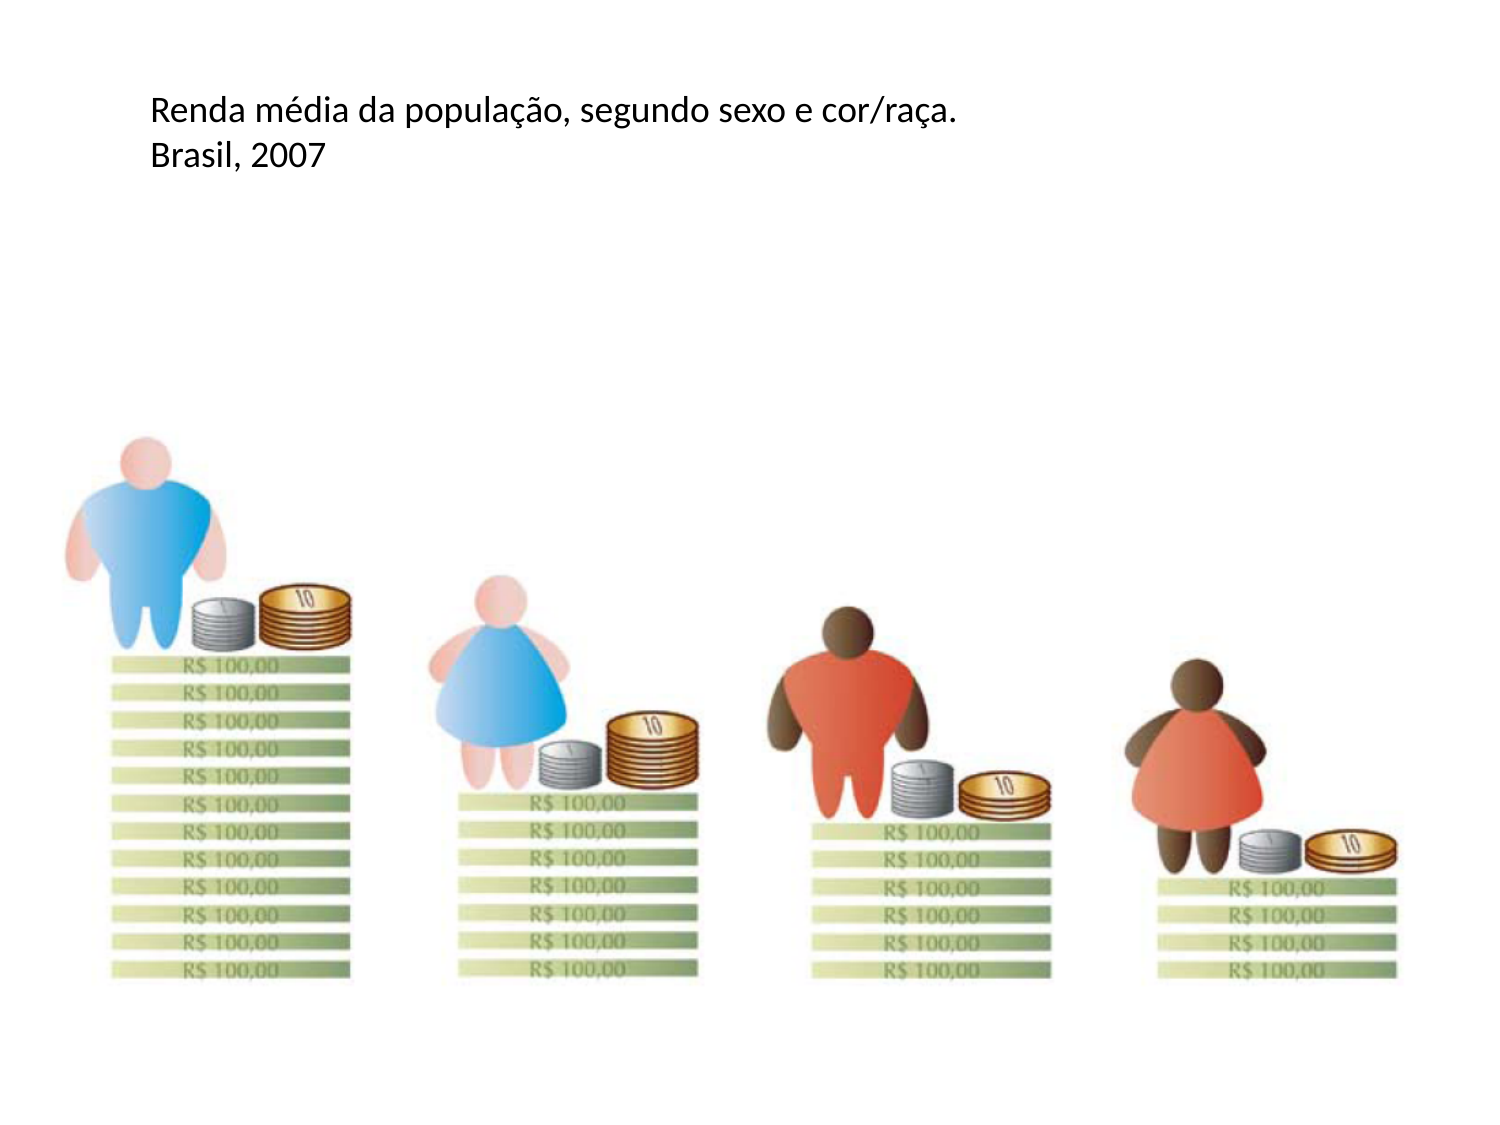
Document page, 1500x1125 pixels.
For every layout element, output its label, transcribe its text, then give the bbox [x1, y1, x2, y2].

picture [46, 414, 1448, 1012]
text_box Renda média da população, segundo sexo e cor/raça. Brasil, 2007 [135, 78, 1353, 183]
